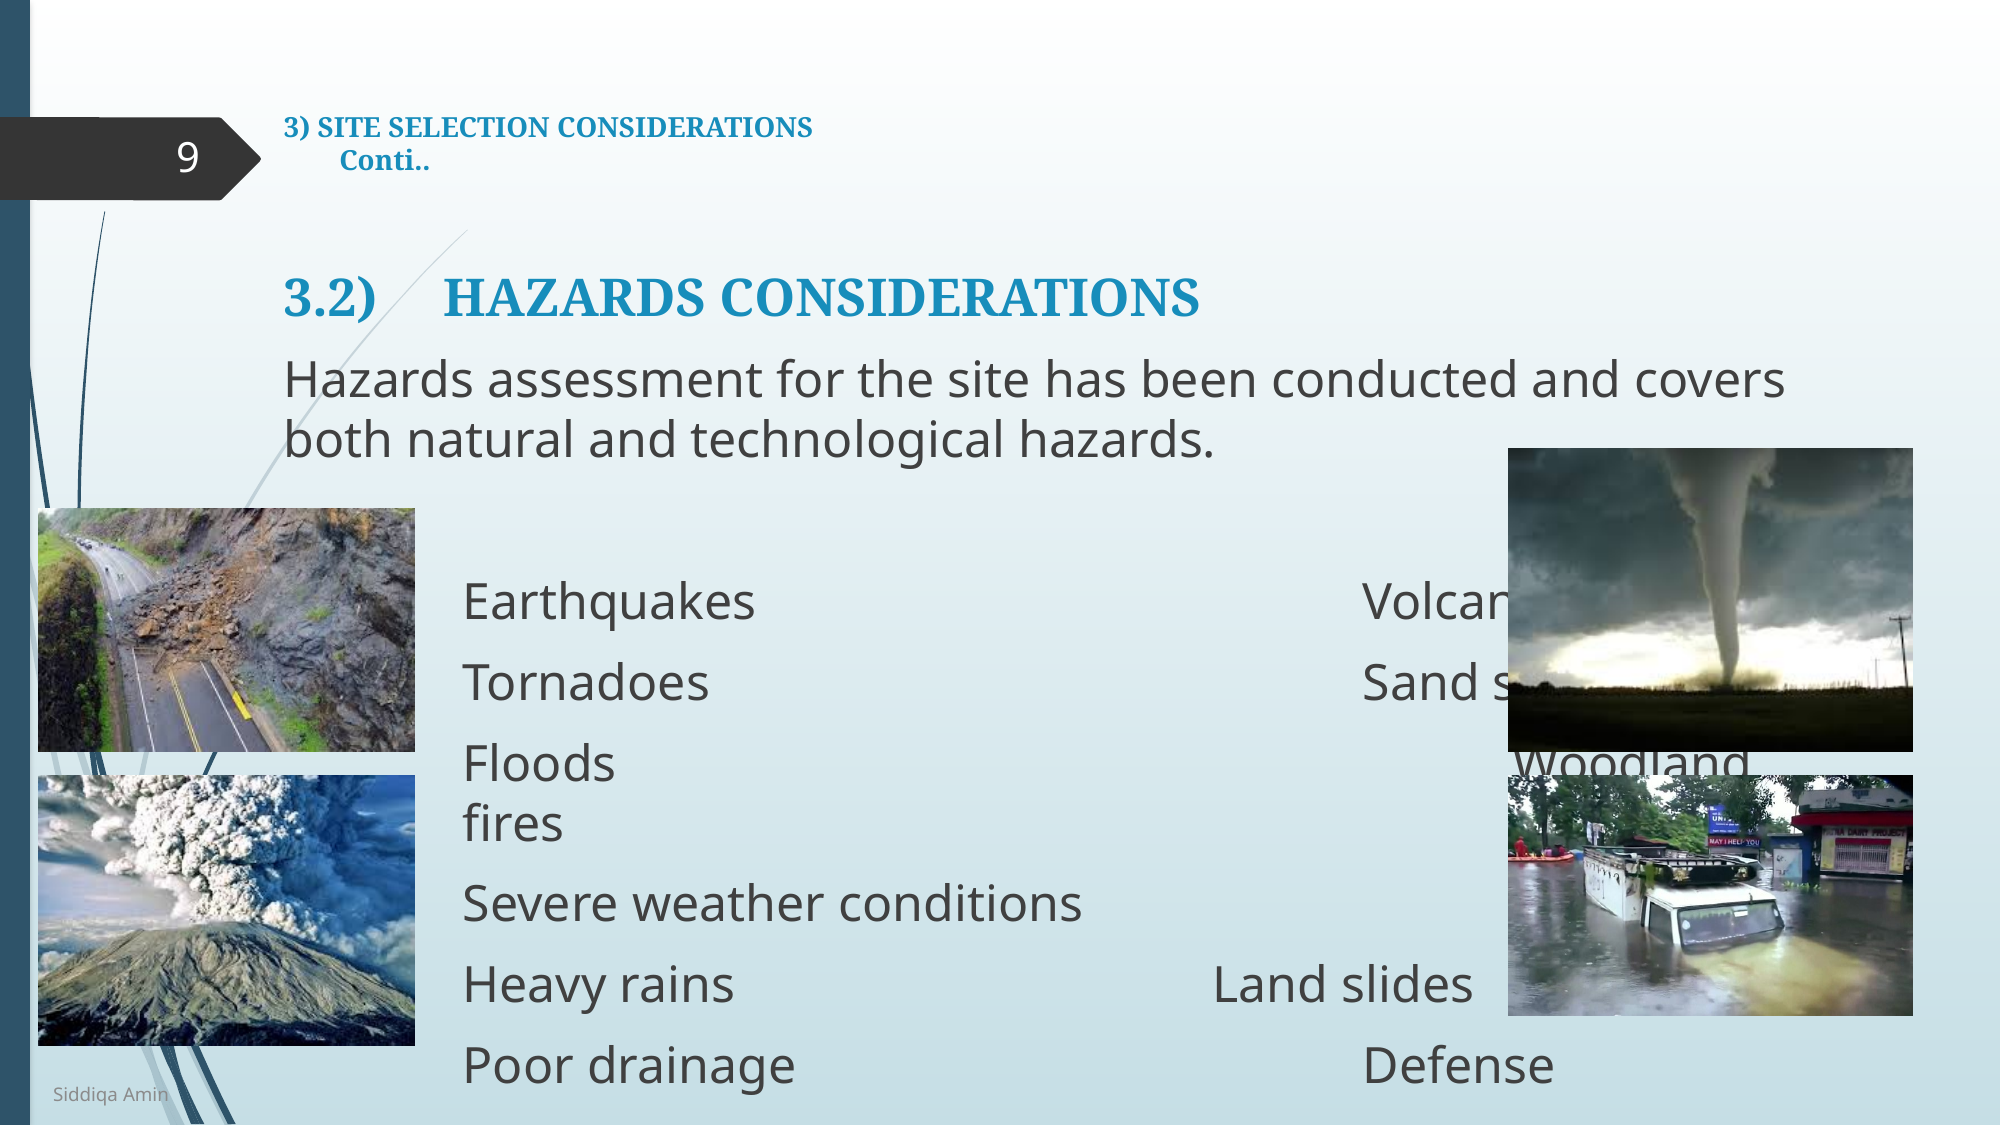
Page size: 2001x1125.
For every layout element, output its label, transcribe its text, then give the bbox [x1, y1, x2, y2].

picture [37, 775, 415, 1046]
picture [1508, 448, 1914, 753]
picture [1508, 774, 1914, 1016]
title 3) SITE SELECTION CONSIDERATIONS Conti.. [268, 102, 2000, 286]
footer Siddiqa Amin [38, 1064, 1288, 1124]
list 3.2) HAZARDS CONSIDERATIONS Hazards assessment for the site has been conducted and covers both natural and technological hazards. Earthquakes Volcanoes Tornadoes Sand storms Floods Woodland fires Severe weather conditions Heavy rains Land slides Poor drainage Defense [268, 256, 1880, 1125]
picture [37, 508, 415, 752]
slide_number 9 [87, 129, 216, 189]
